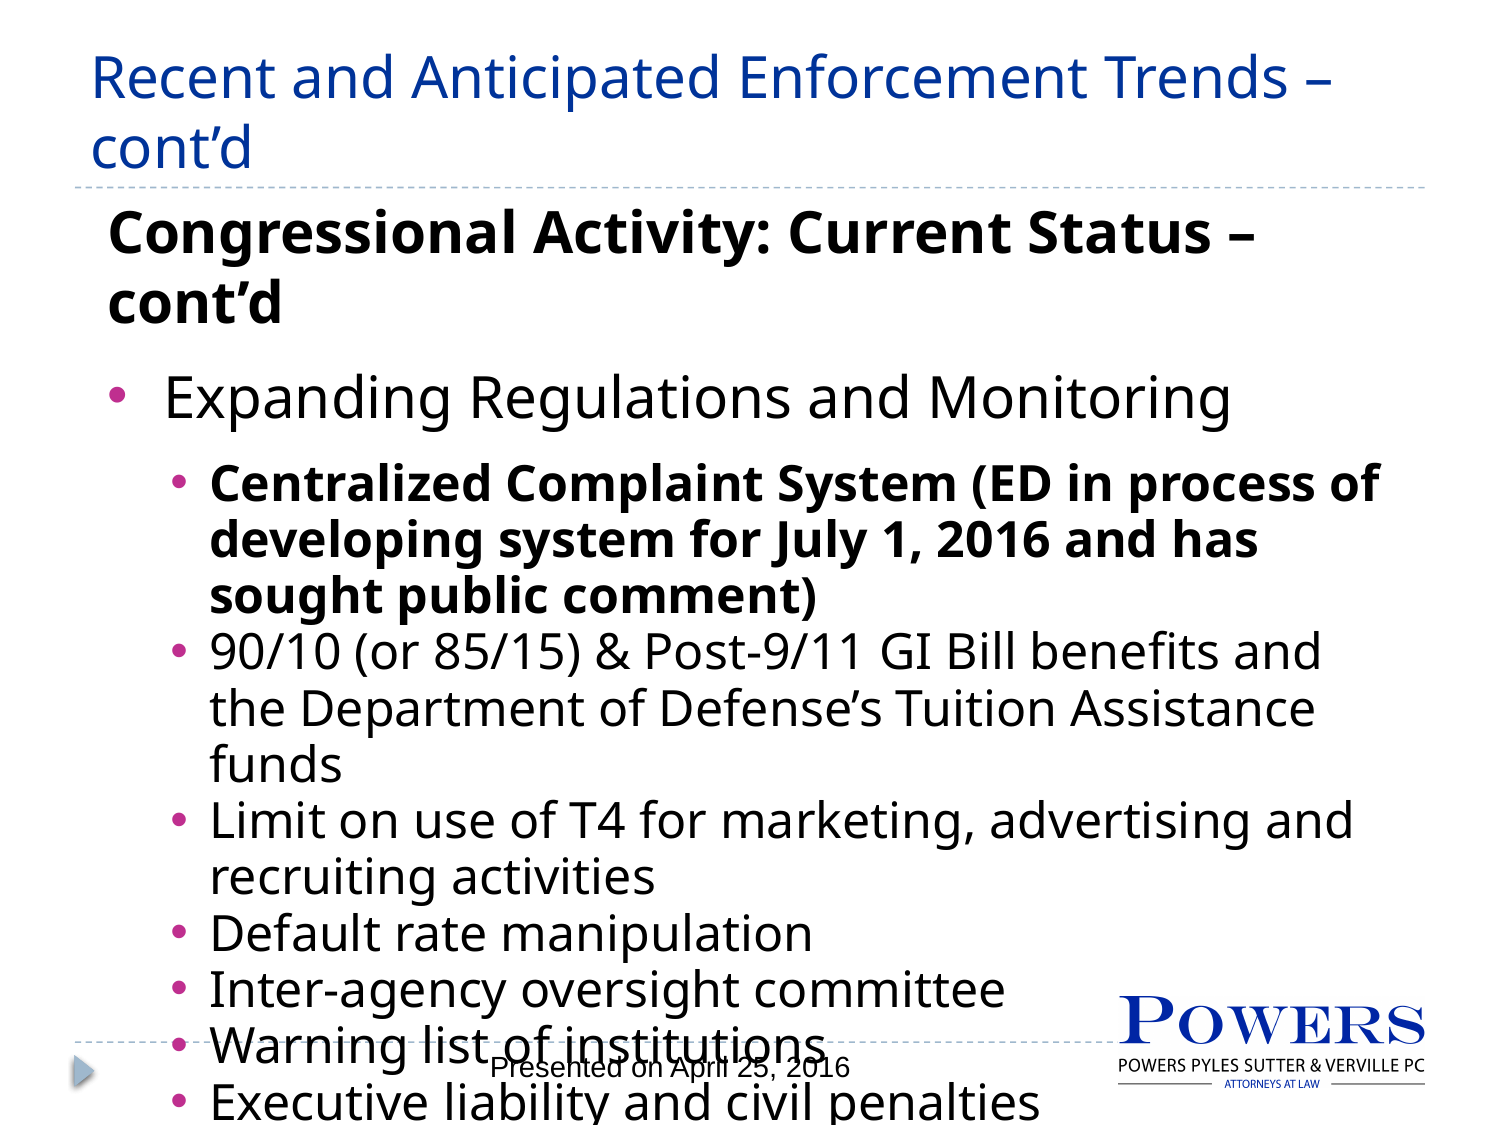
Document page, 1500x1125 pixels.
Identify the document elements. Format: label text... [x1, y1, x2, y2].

footer Presented on April 25, 2016 [474, 1040, 1050, 1101]
text_box Congressional Activity: Current Status – cont’d Expanding Regulations and Monitoring Centralized Complaint System (ED in process of developing system for July 1, 2016 and has sought public comment) 90/10 (or 85/15) & Post-9/11 GI Bill benefits and the Department of Defense’s Tuition Assistance funds Limit on use of T4 for marketing, advertising and recruiting activities Default rate manipulation Inter-agency oversight committee Warning list of institutions Executive liability and civil penalties [62, 187, 1413, 963]
picture [1118, 996, 1425, 1088]
title Recent and Anticipated Enforcement Trends – cont’d [75, 0, 1425, 188]
